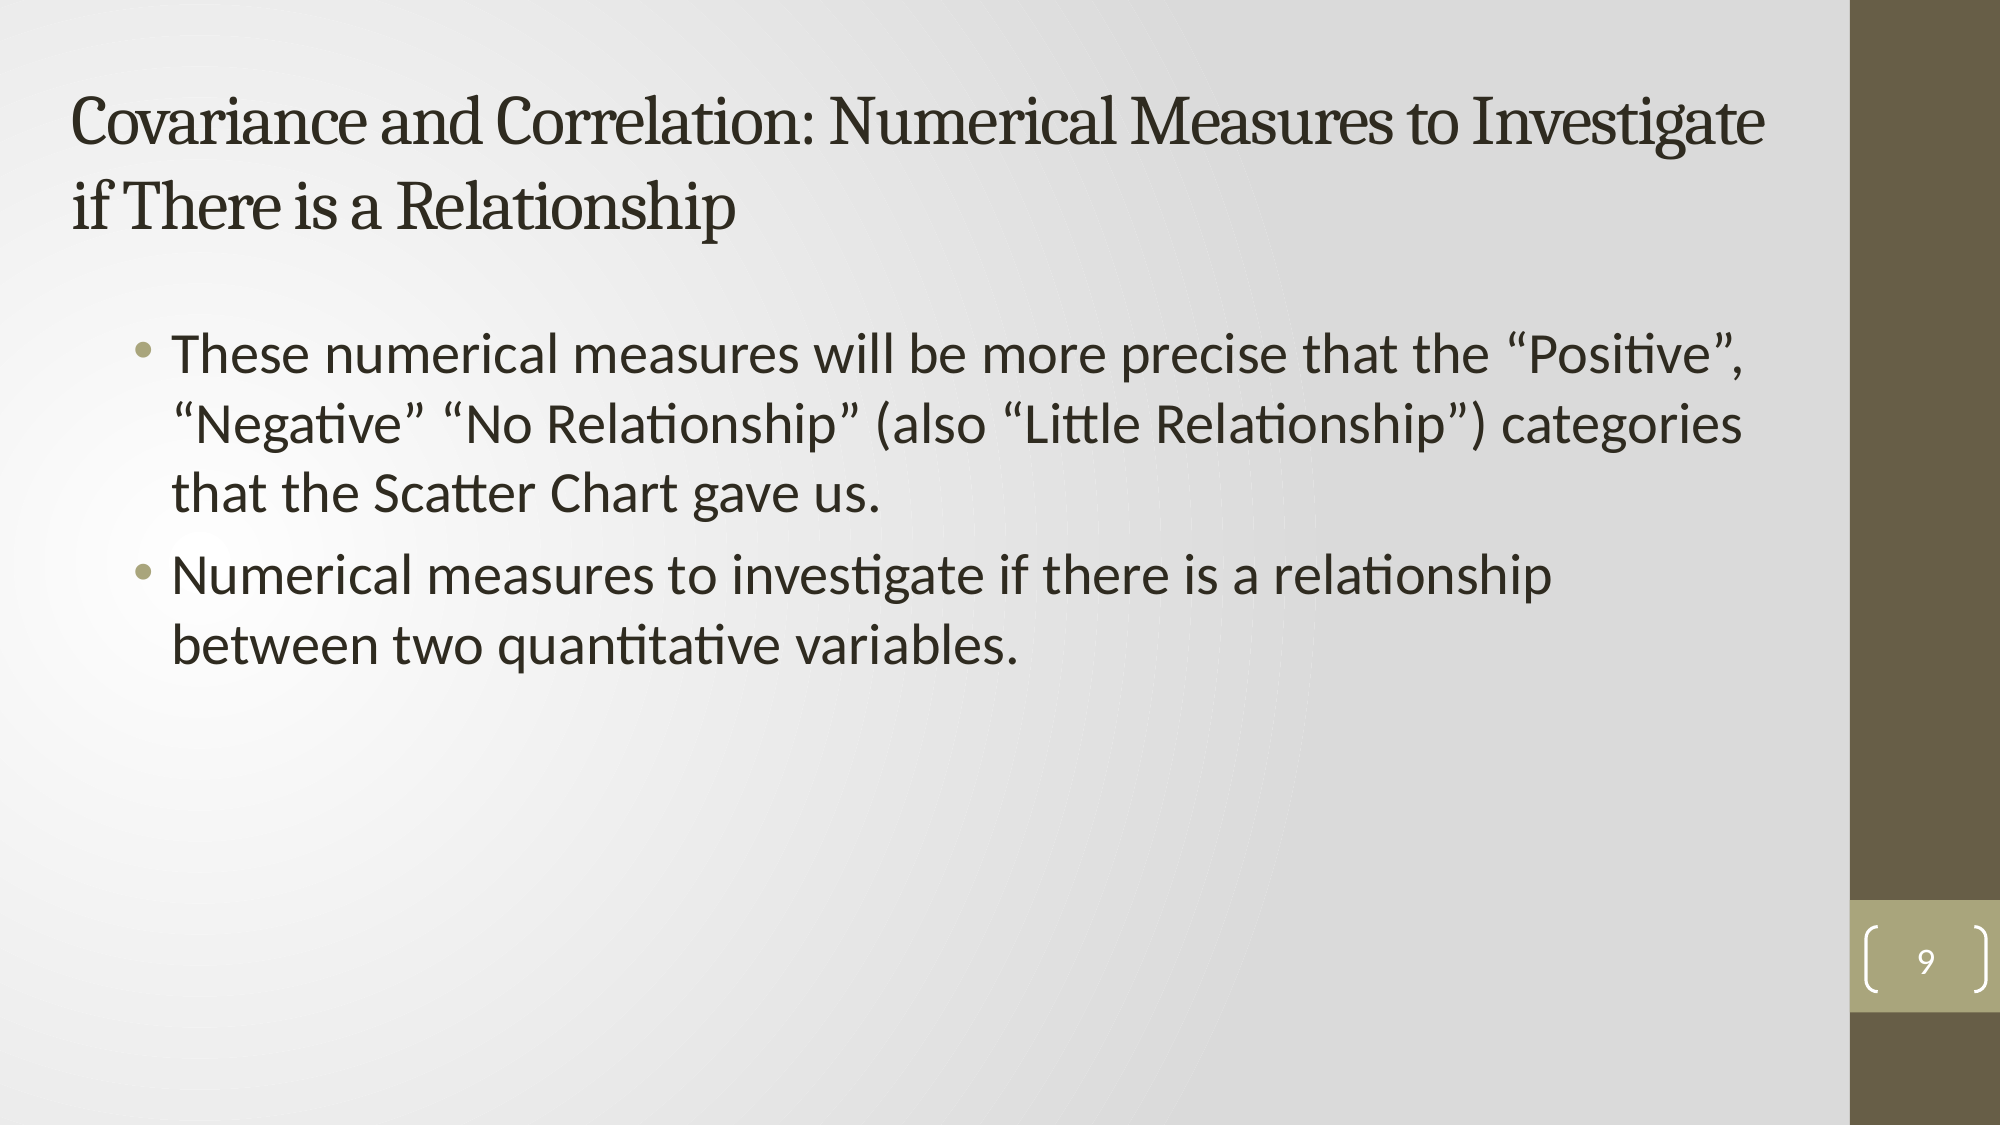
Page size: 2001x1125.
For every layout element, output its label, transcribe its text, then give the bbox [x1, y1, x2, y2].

title Covariance and Correlation: Numerical Measures to Investigate if There is a Relationship [56, 45, 1797, 273]
list These numerical measures will be more precise that the “Positive”, “Negative” “No Relationship” (also “Little Relationship”) categories that the Scatter Chart gave us. Numerical measures to investigate if there is a relationship between two quantitative variables. [99, 307, 1767, 951]
slide_number 9 [1864, 925, 1988, 994]
